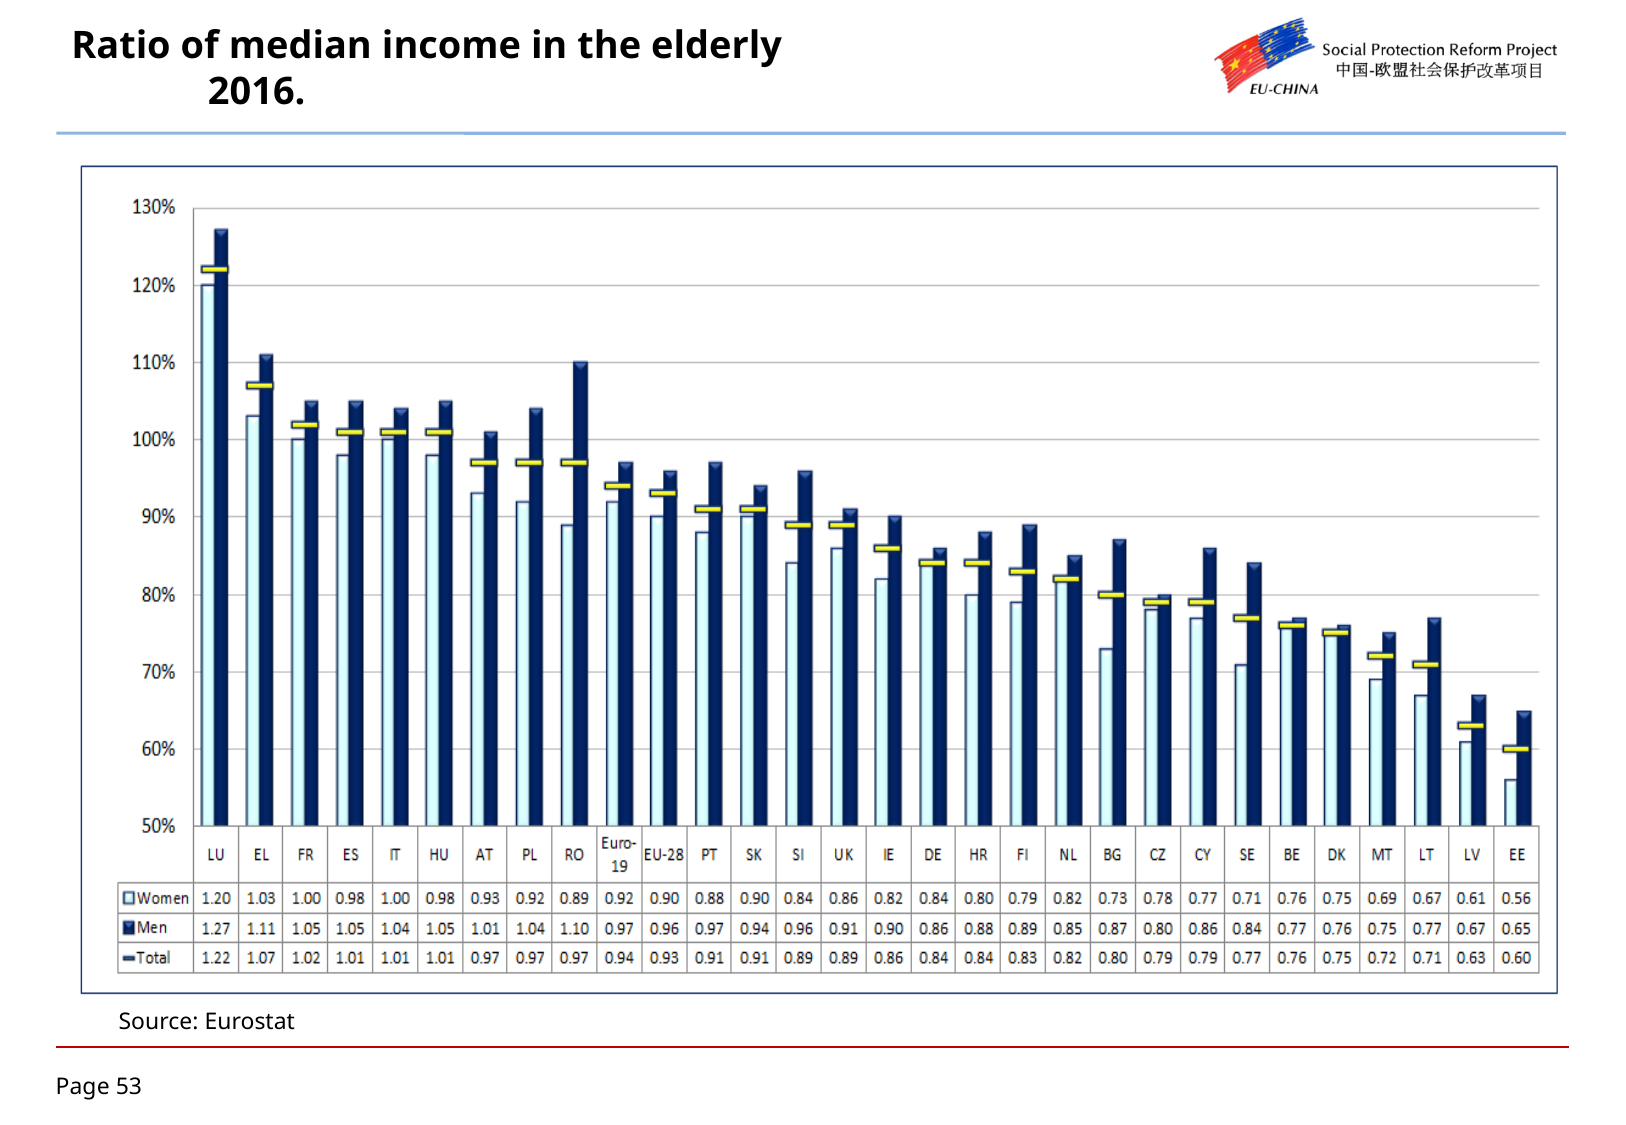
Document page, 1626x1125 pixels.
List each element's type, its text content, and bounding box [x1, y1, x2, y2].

text_box Source: Eurostat [103, 1008, 329, 1042]
picture [76, 160, 1565, 1000]
picture [1206, 10, 1567, 99]
title Ratio of median income in the elderly 2016. [56, 13, 1544, 120]
